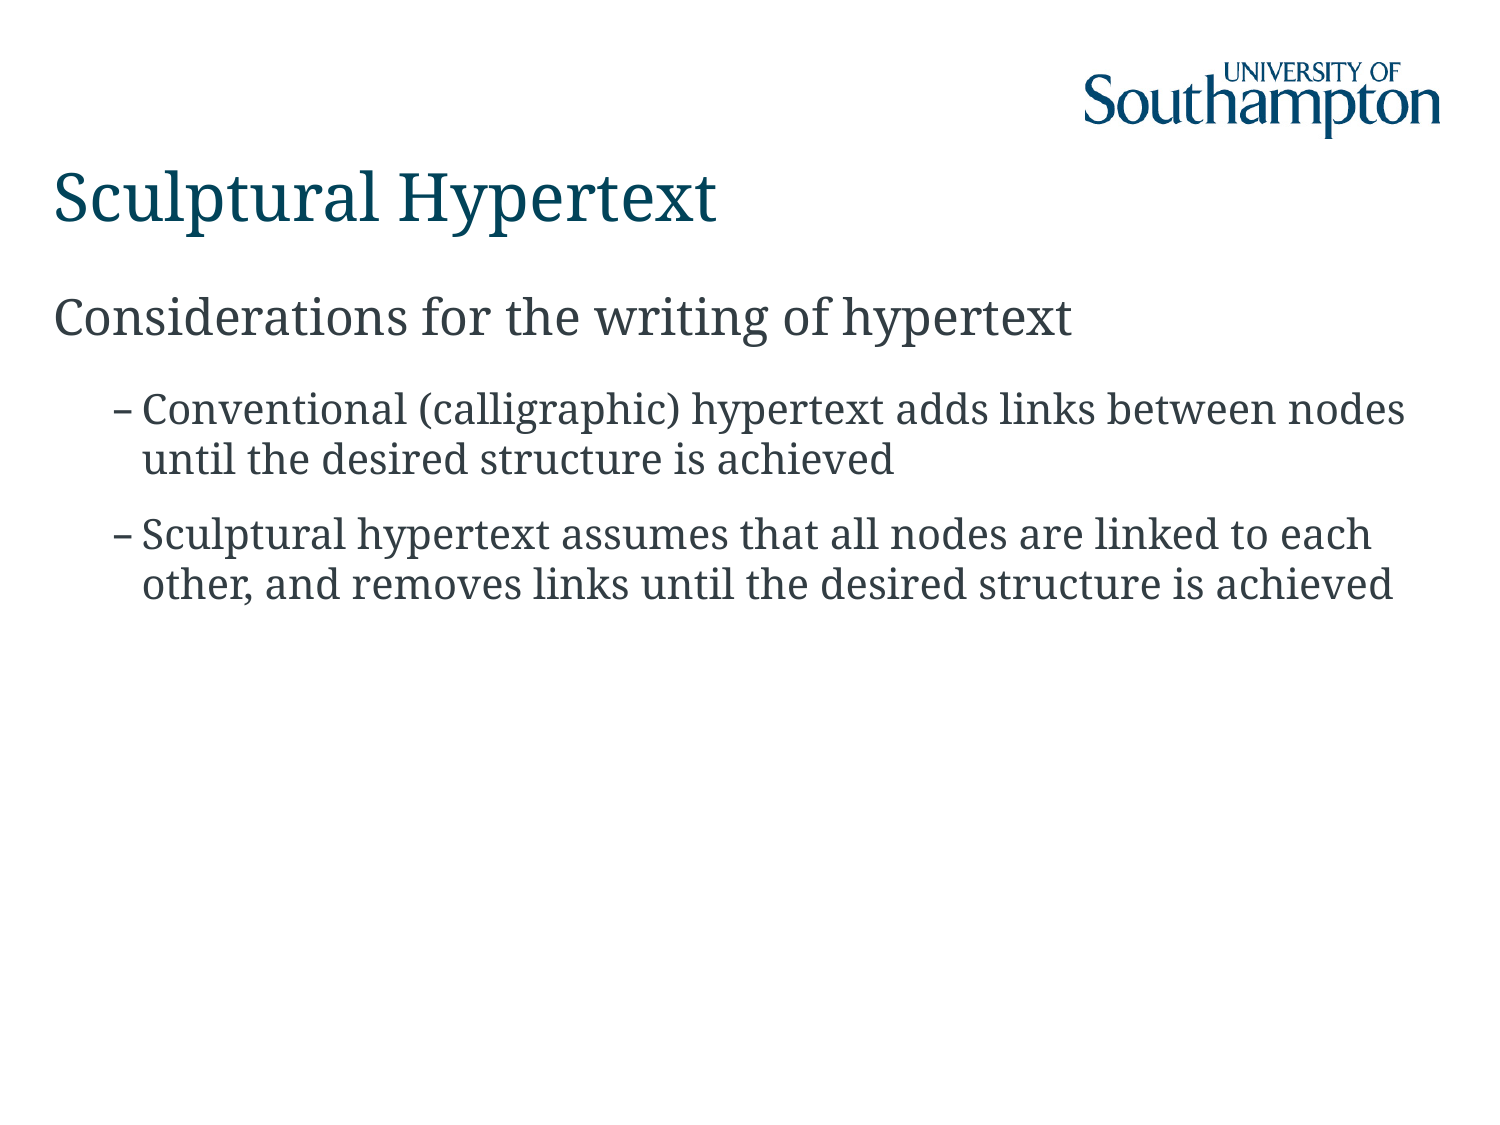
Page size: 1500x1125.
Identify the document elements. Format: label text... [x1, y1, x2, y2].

picture [1085, 62, 1440, 139]
title Sculptural Hypertext [52, 147, 1448, 255]
list Considerations for the writing of hypertext Conventional (calligraphic) hypertext adds links between nodes until the desired structure is achieved Sculptural hypertext assumes that all nodes are linked to each other, and removes links until the desired structure is achieved [52, 277, 1448, 1011]
